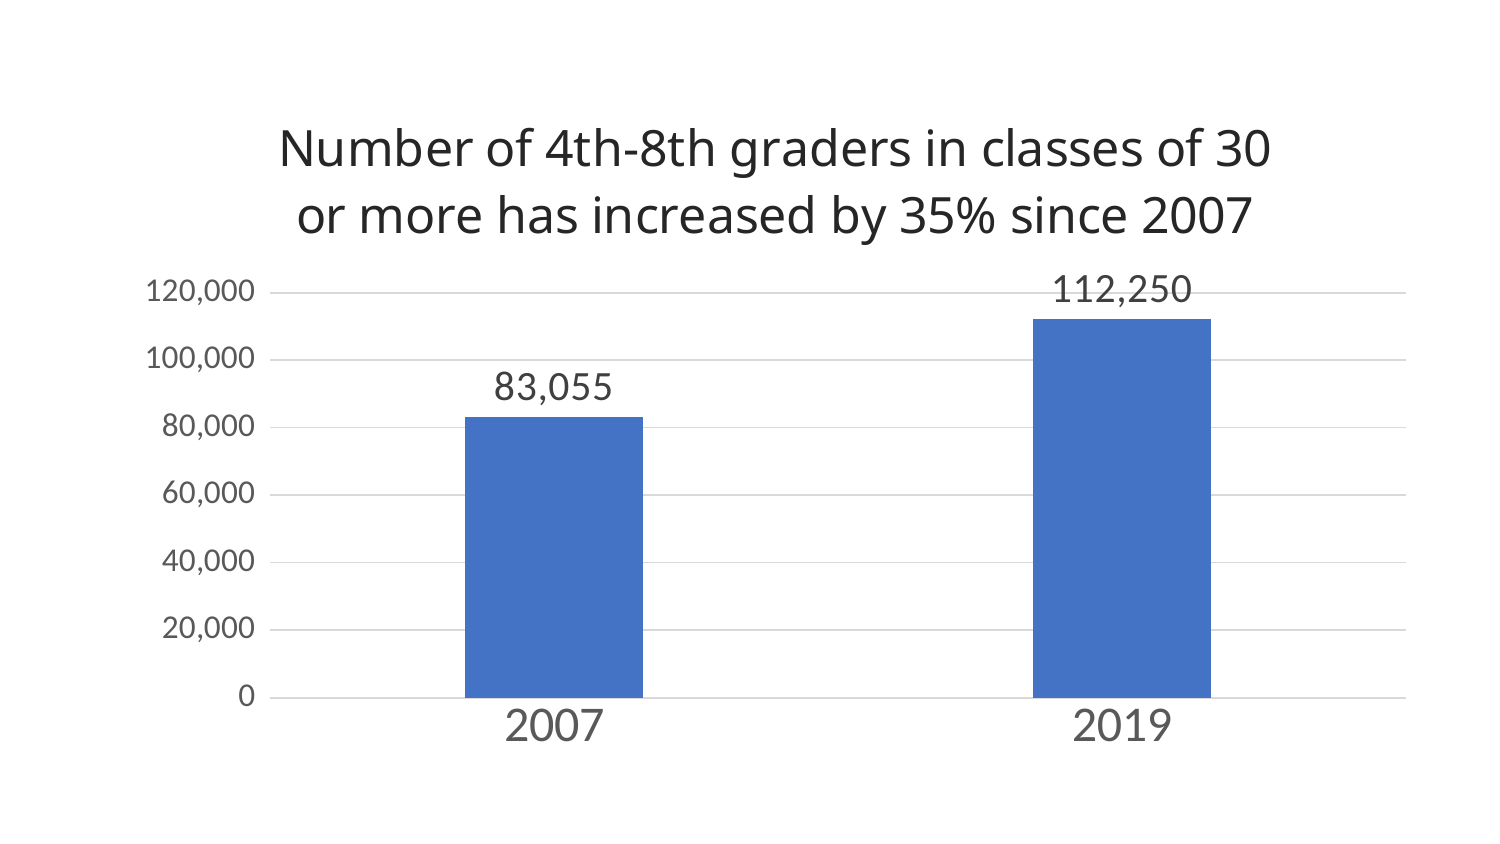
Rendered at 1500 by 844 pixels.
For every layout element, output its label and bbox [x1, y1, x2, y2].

chart [118, 76, 1433, 768]
